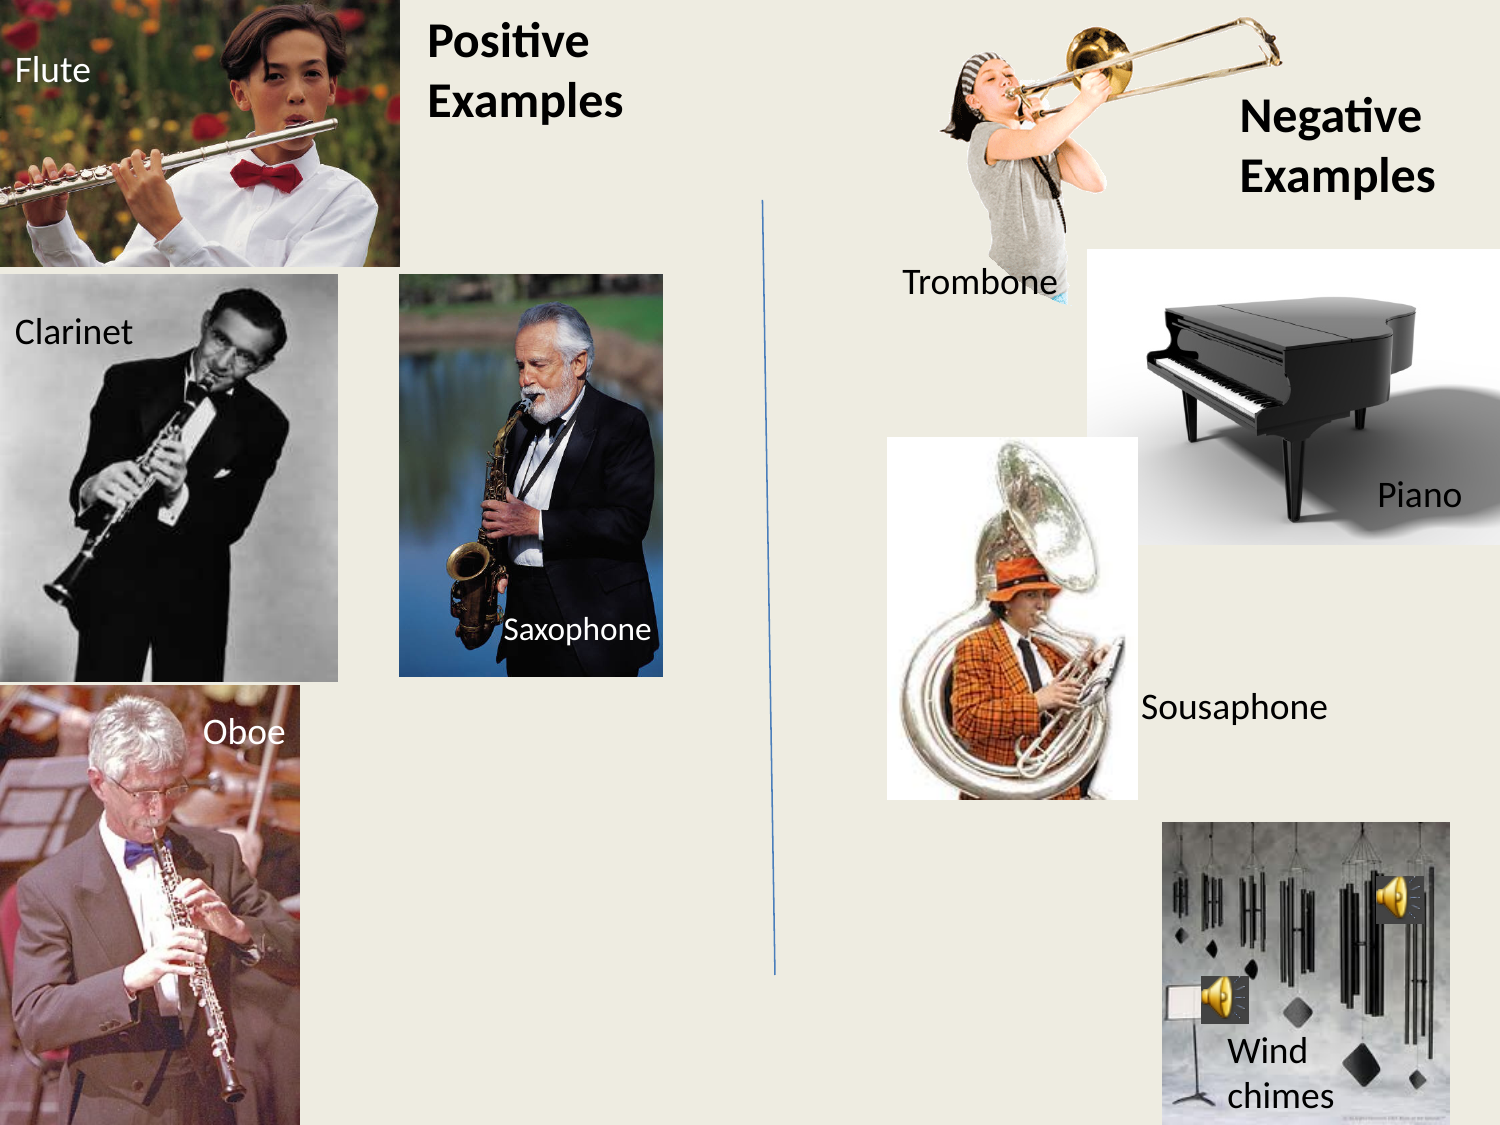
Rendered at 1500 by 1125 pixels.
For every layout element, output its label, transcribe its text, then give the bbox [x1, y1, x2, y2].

picture [0, 274, 338, 682]
text_box Positive Examples [412, 0, 738, 135]
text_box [762, 199, 776, 976]
text_box Trombone [887, 249, 932, 310]
text_box Sousaphone [1141, 674, 1344, 735]
picture [887, 0, 1500, 801]
picture [0, 0, 401, 267]
picture [399, 274, 663, 677]
picture [0, 685, 301, 1125]
text_box Negative Examples [1309, 74, 1463, 210]
picture [1162, 822, 1451, 1125]
